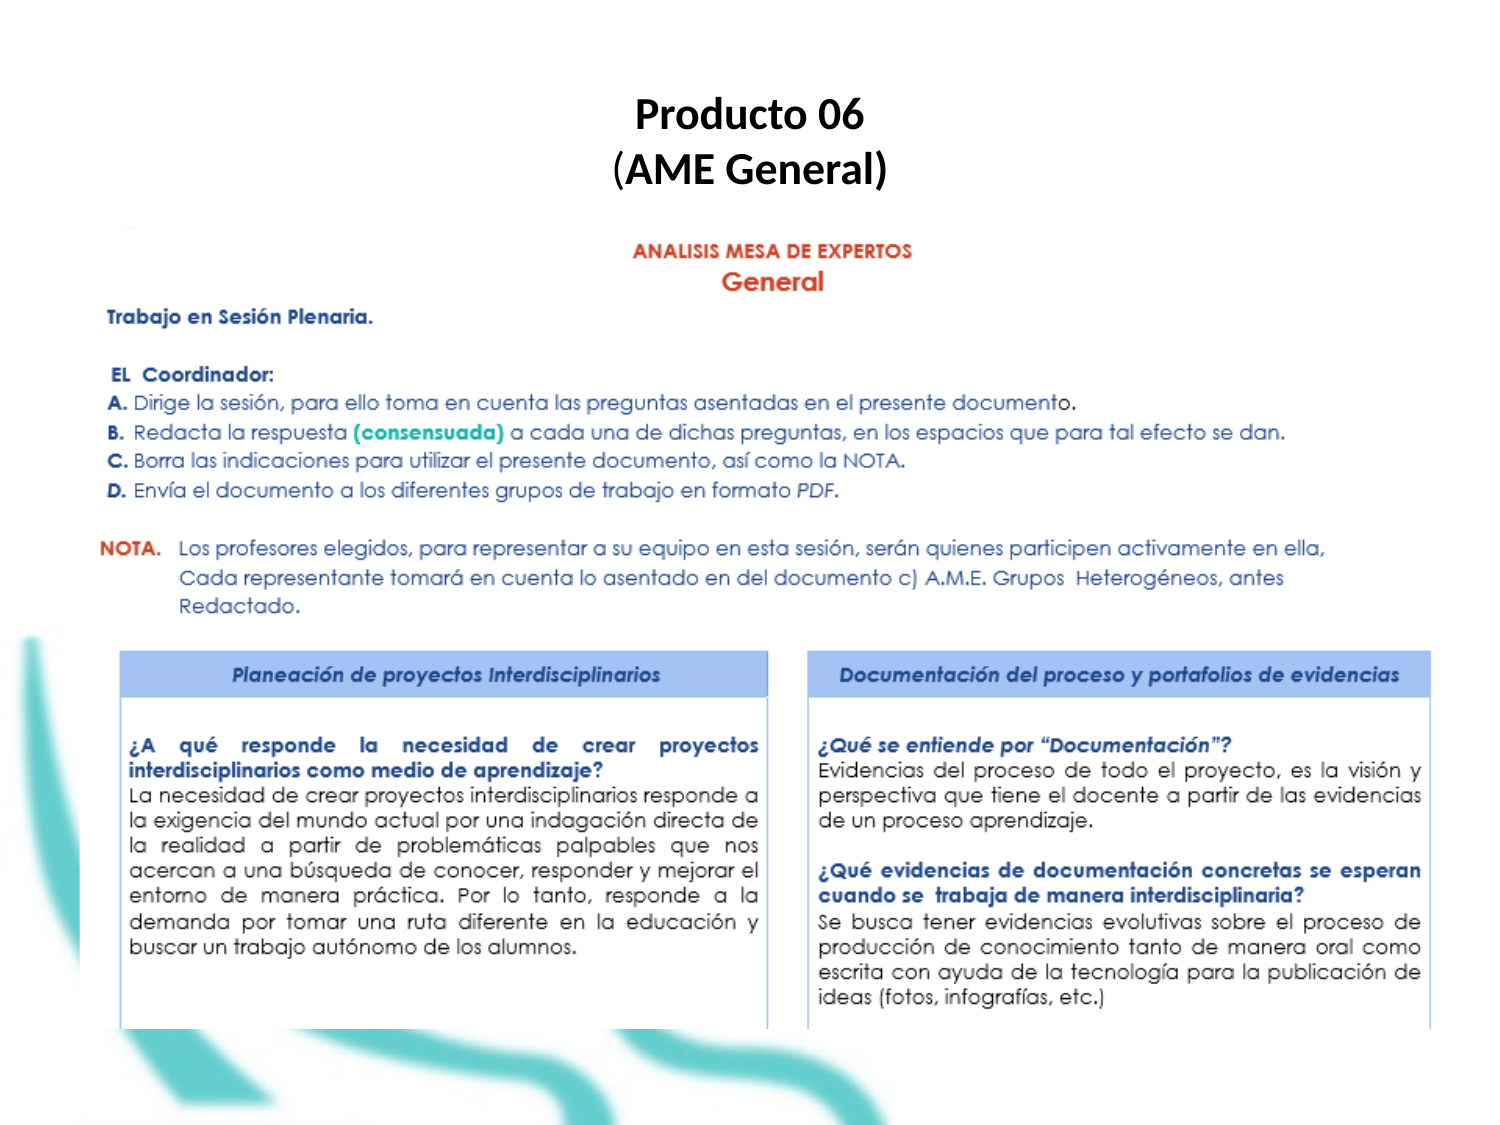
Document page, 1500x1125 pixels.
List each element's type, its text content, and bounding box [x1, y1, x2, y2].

picture [0, 0, 1500, 1125]
title Producto 06 (AME General) [75, 45, 1425, 229]
